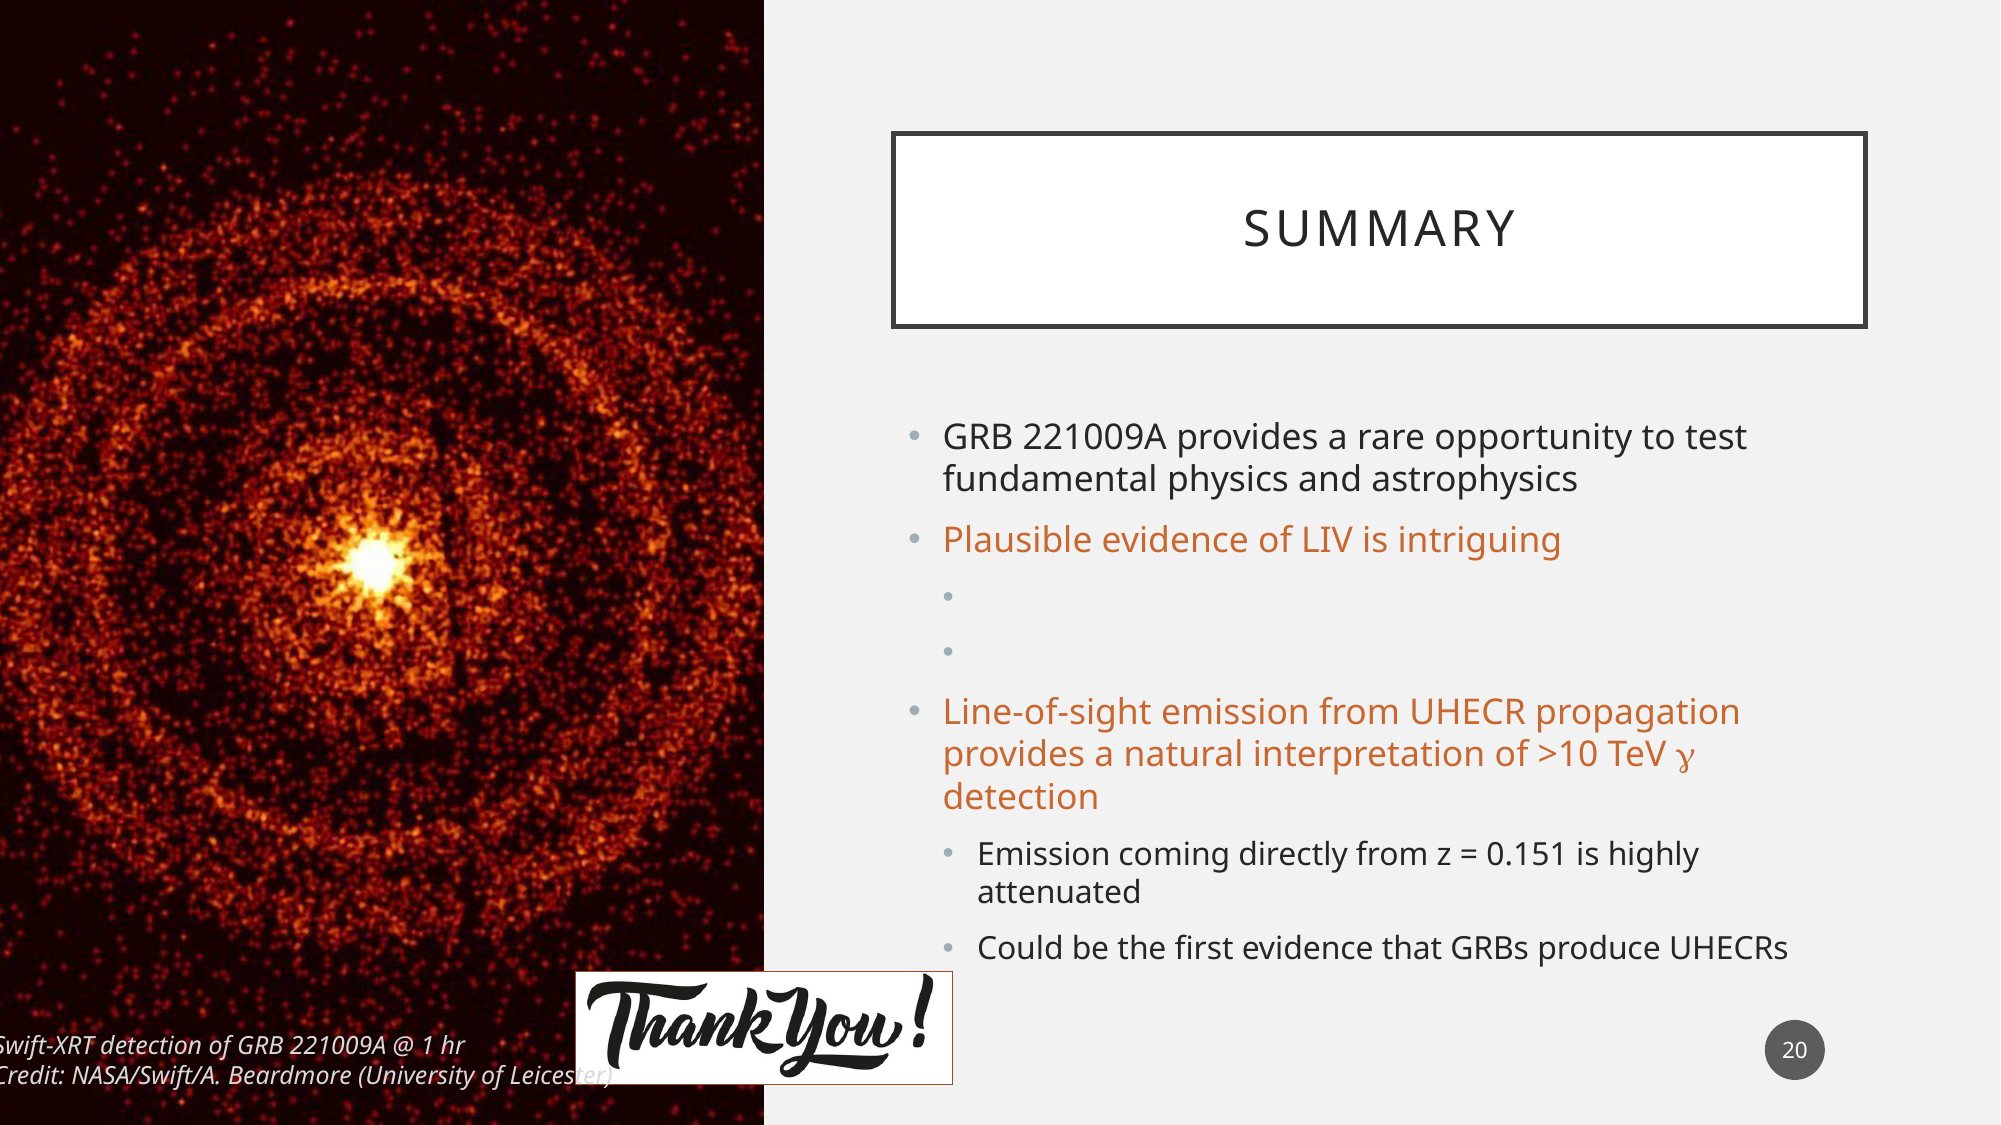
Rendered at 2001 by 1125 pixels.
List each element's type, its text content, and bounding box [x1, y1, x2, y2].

slide_number 20 [1764, 1019, 1825, 1080]
picture [0, 0, 953, 1125]
title Summary [891, 131, 1868, 329]
